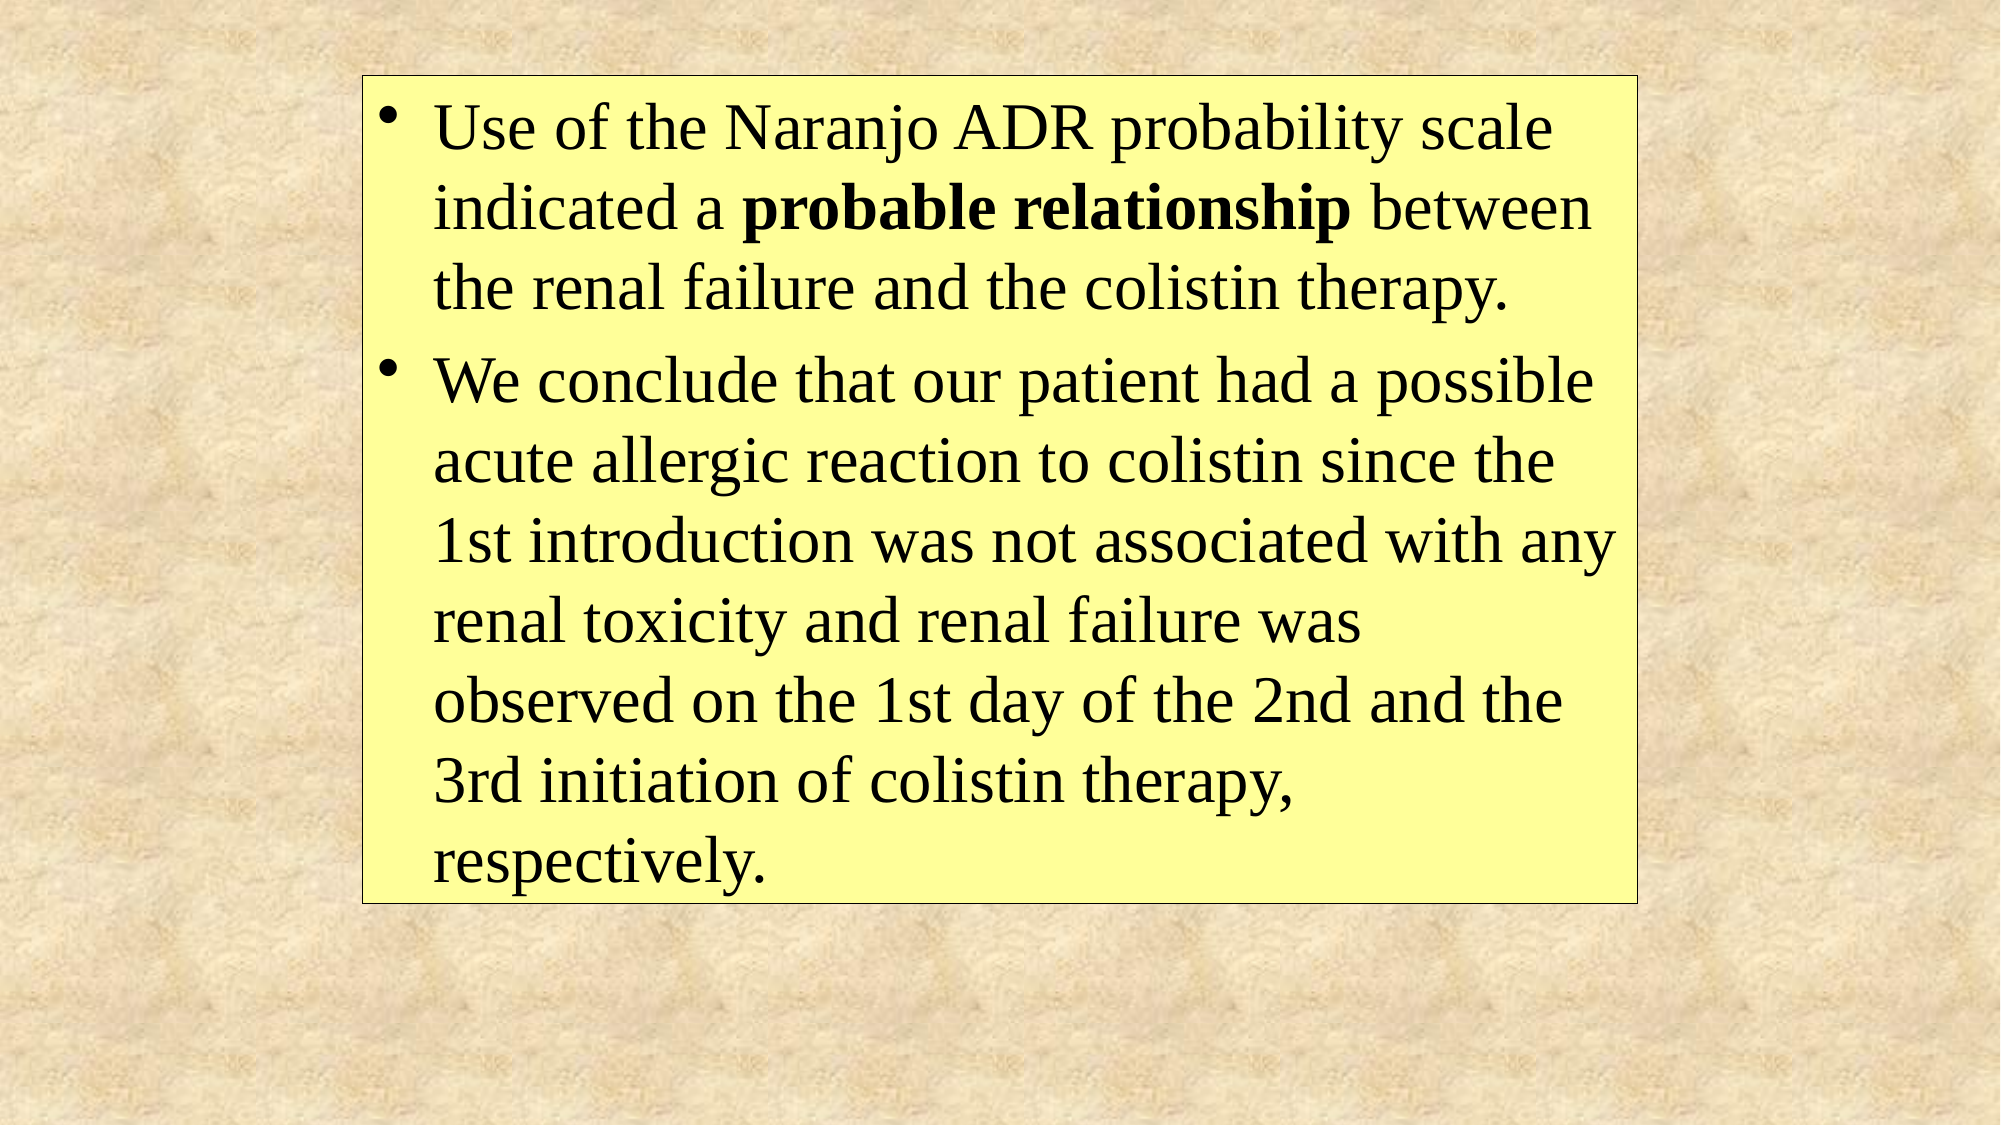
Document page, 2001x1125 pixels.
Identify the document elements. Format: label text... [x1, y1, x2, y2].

picture [0, 0, 2001, 1125]
list Use of the Naranjo ADR probability scale indicated a probable relationship between the renal failure and the colistin therapy. We conclude that our patient had a possible acute allergic reaction to colistin since the 1st introduction was not associated with any renal toxicity and renal failure was observed on the 1st day of the 2nd and the 3rd initiation of colistin therapy, respectively. [362, 75, 1638, 904]
